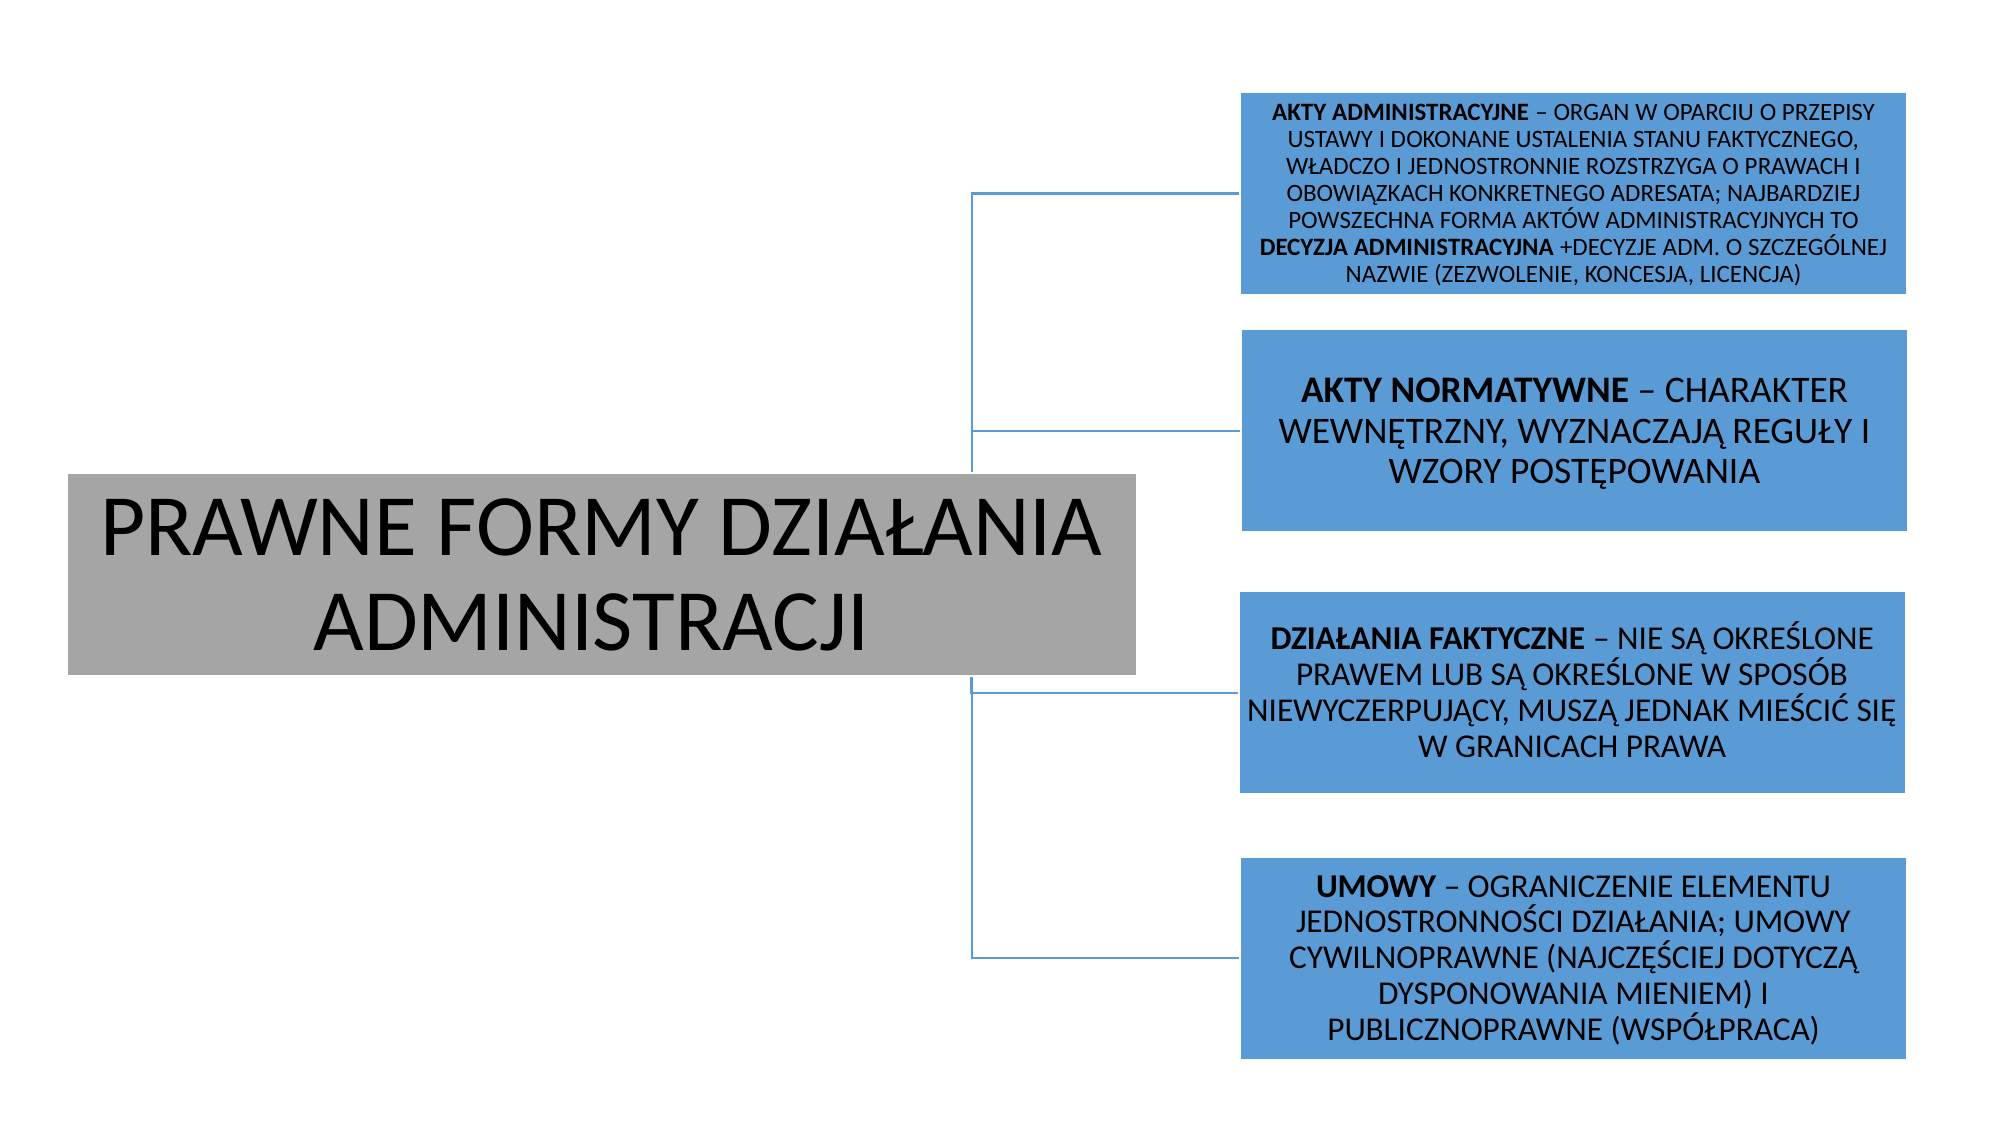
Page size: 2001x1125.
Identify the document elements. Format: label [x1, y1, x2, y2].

list [22, 39, 1981, 1110]
